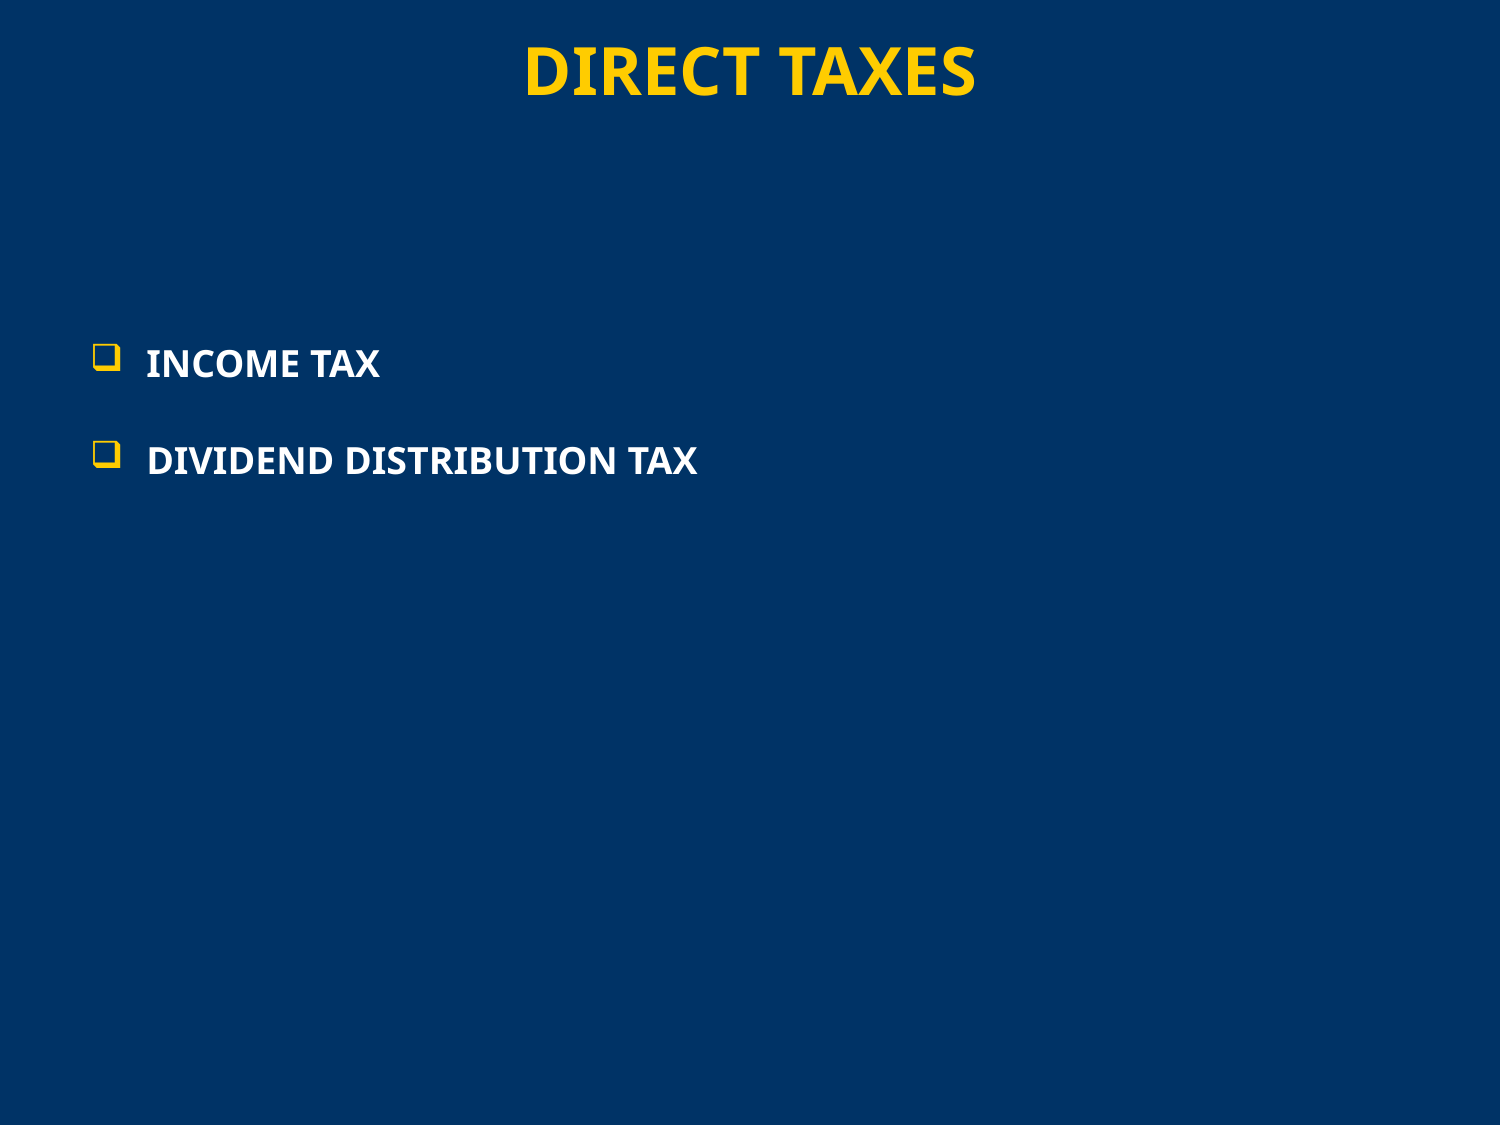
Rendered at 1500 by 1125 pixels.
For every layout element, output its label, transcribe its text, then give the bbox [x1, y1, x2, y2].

list INCOME TAX DIVIDEND DISTRIBUTION TAX [74, 174, 1426, 1006]
title DIRECT TAXES [74, 0, 1426, 138]
